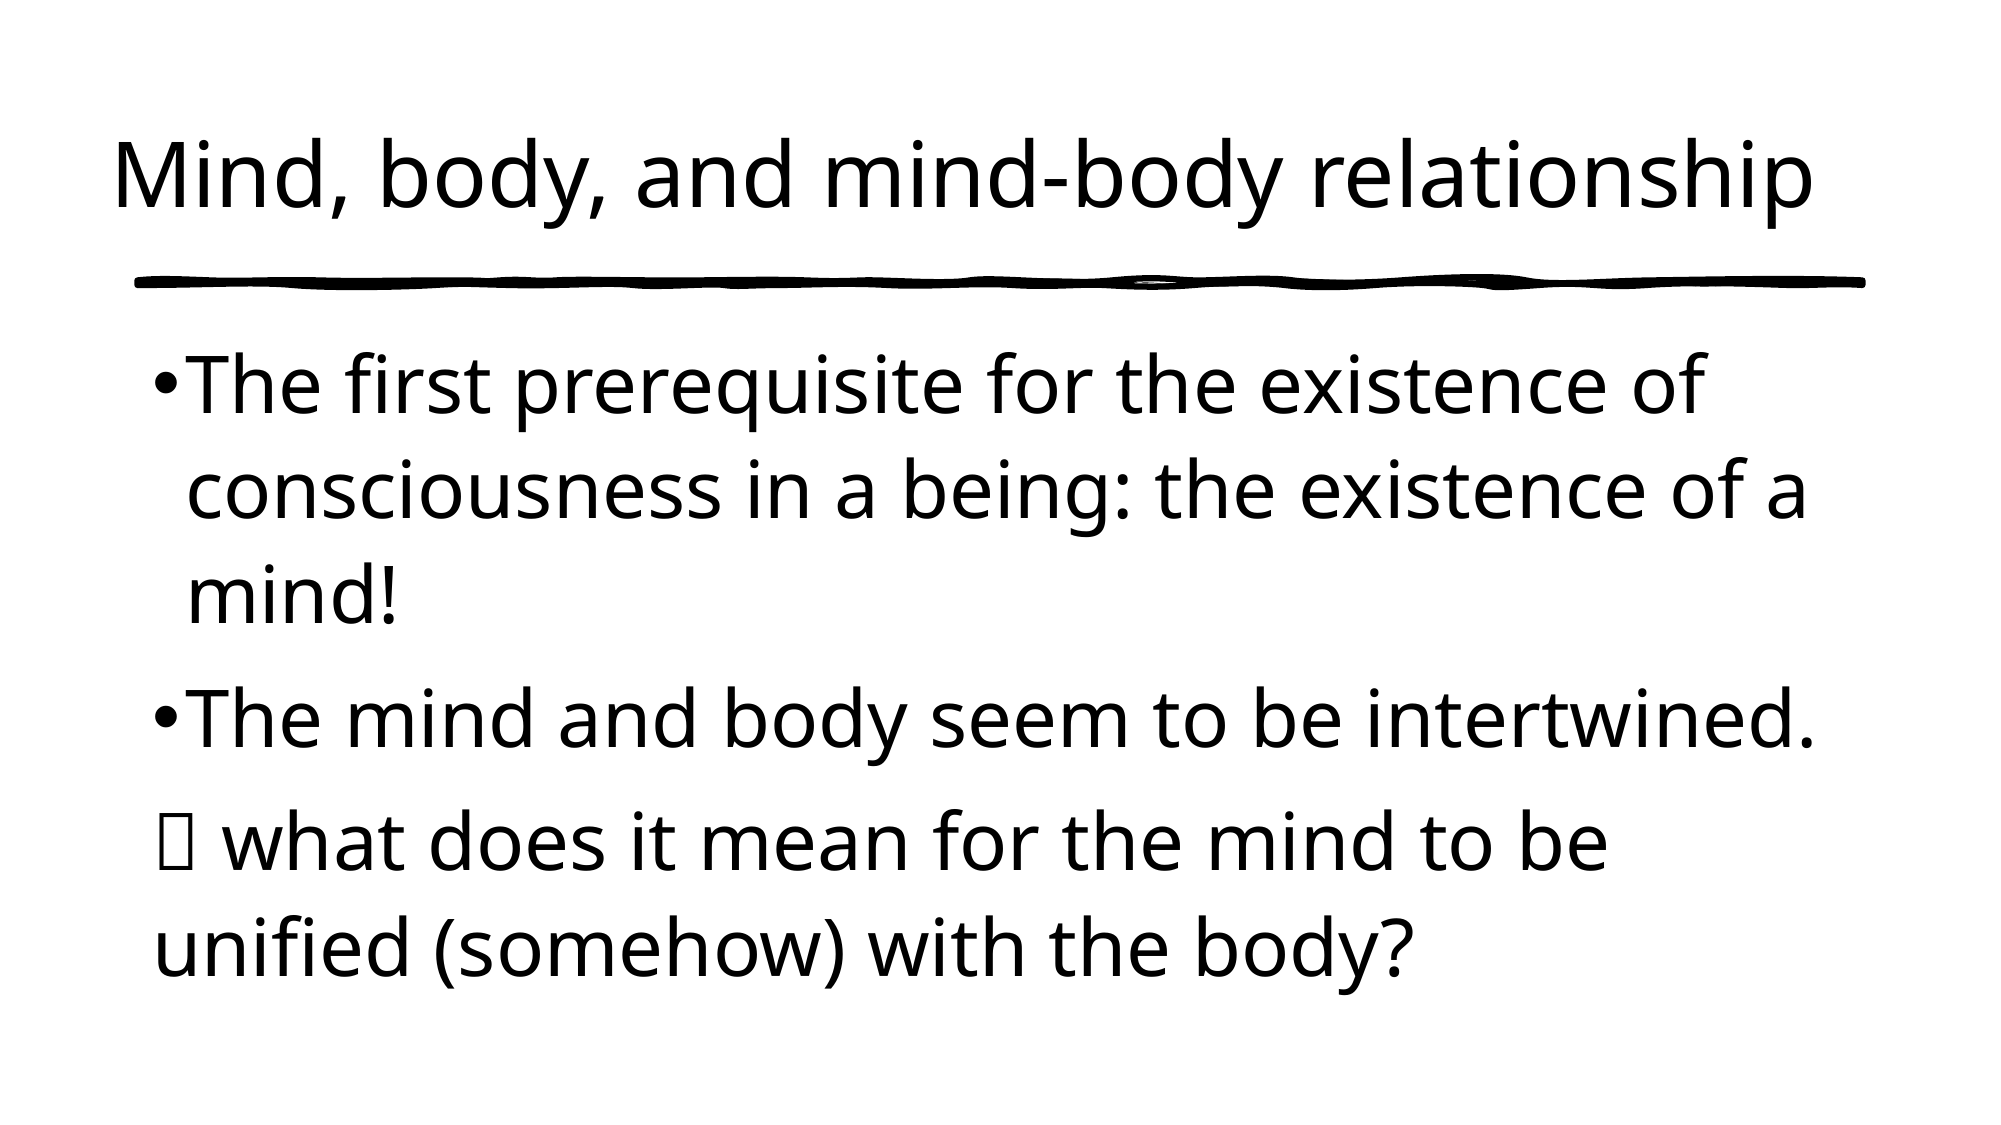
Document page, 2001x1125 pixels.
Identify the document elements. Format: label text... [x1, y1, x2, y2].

title Mind, body, and mind-body relationship [95, 62, 1905, 280]
list The first prerequisite for the existence of consciousness in a being: the existence of a mind! The mind and body seem to be intertwined.  what does it mean for the mind to be unified (somehow) with the body? [137, 316, 1863, 1014]
